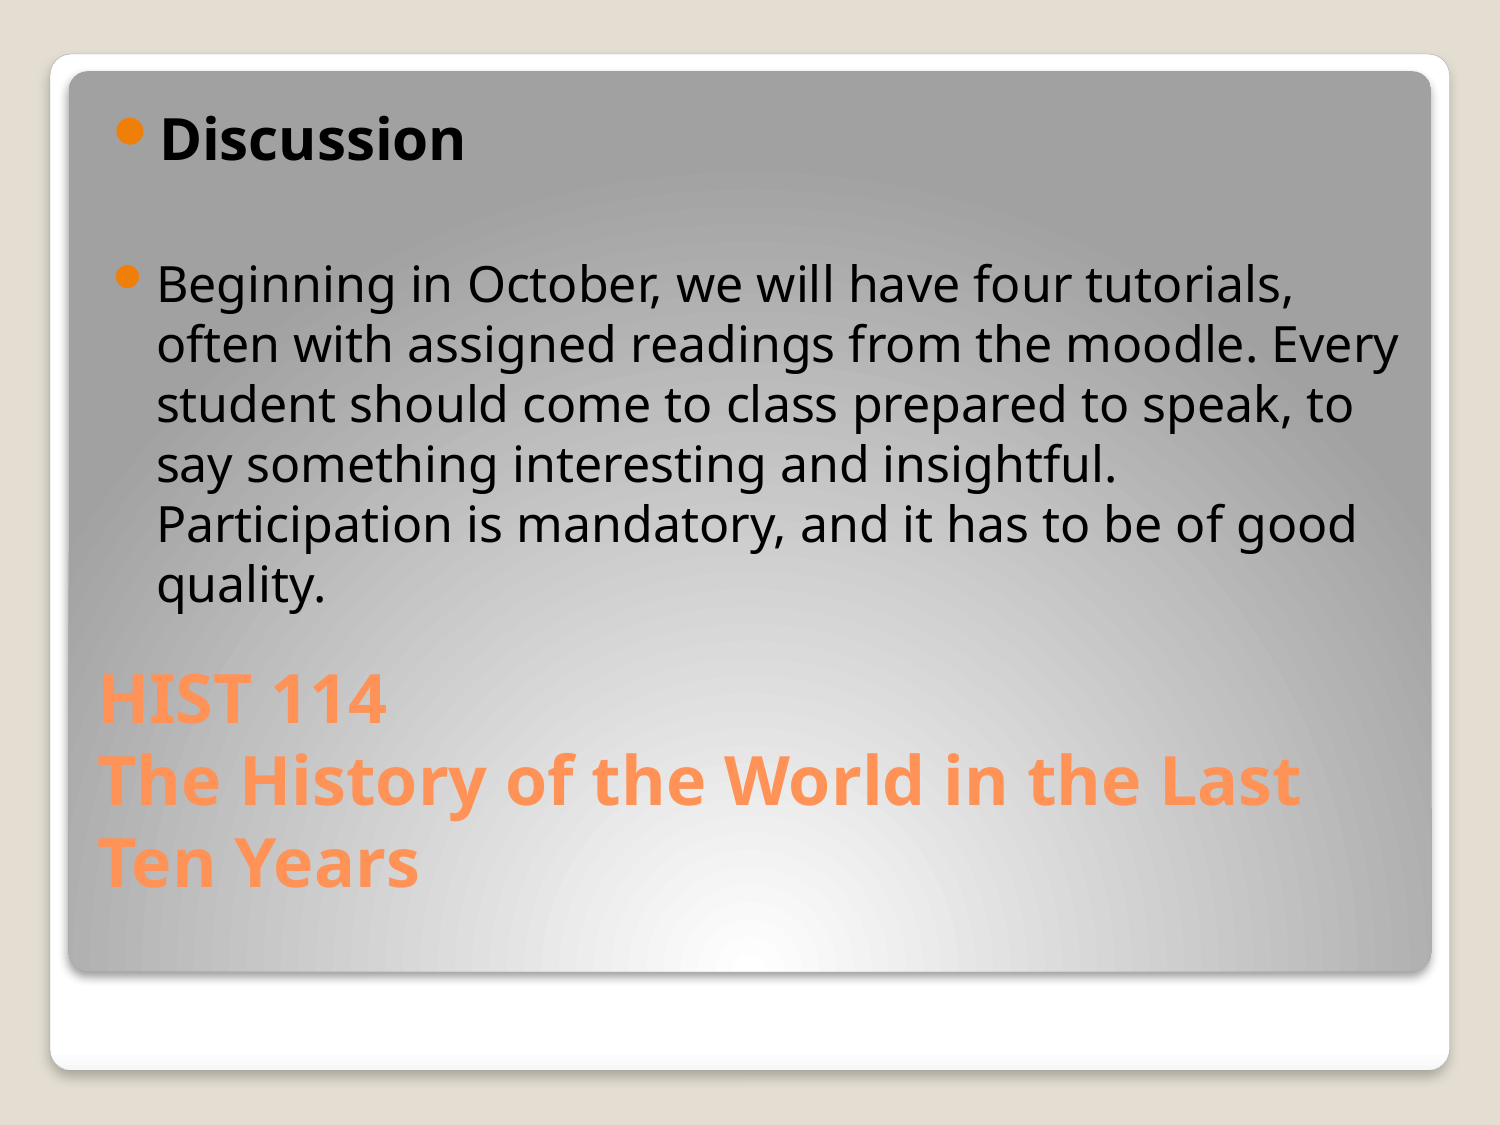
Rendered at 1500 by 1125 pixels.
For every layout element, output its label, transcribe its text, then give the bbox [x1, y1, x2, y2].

list Discussion Beginning in October, we will have four tutorials, often with assigned readings from the moodle. Every student should come to class prepared to speak, to say something interesting and insightful. Participation is mandatory, and it has to be of good quality. [82, 86, 1425, 646]
title HIST 114 The History of the World in the Last Ten Years [82, 646, 1425, 990]
